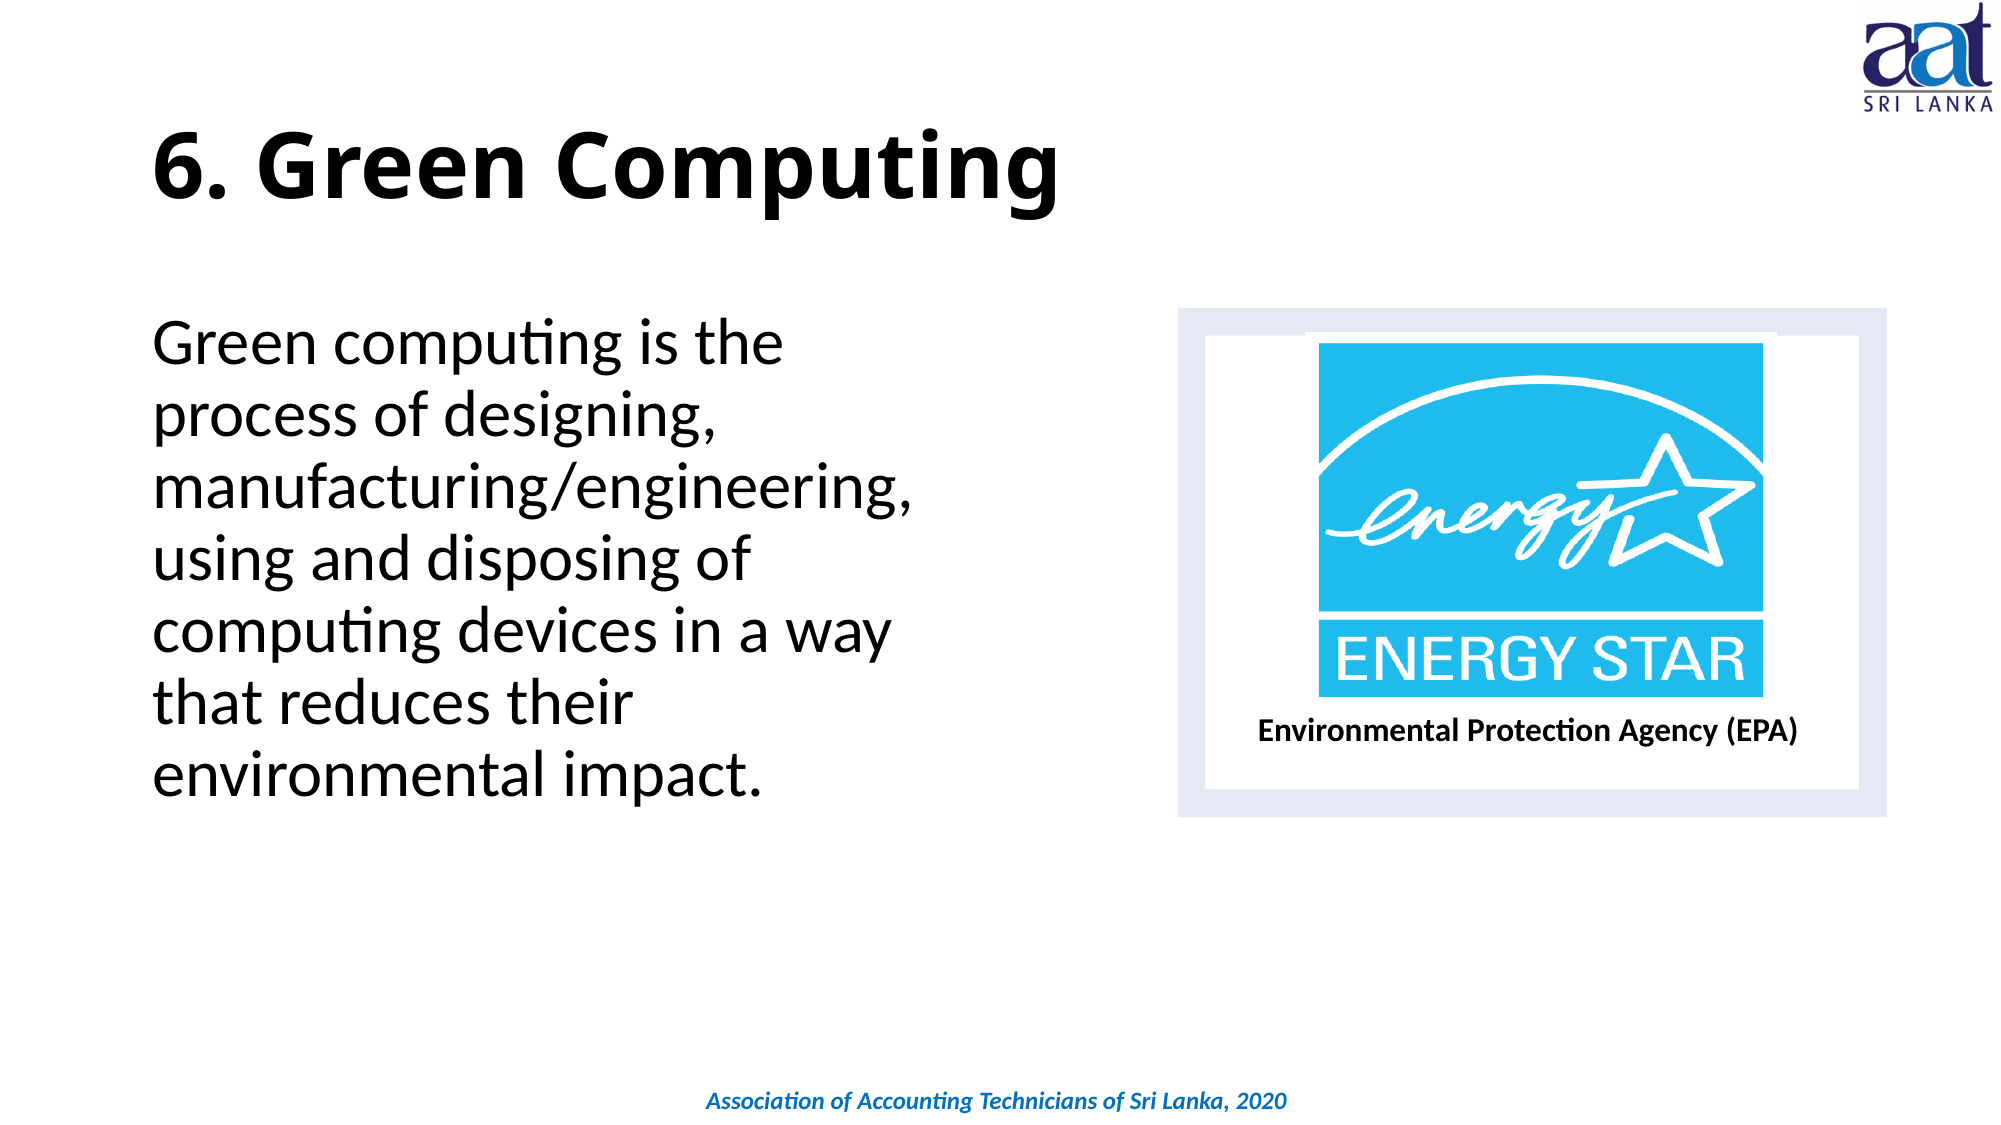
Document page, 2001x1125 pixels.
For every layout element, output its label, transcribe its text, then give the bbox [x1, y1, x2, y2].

picture [1855, 0, 2000, 120]
title 6. Green Computing [137, 59, 1863, 278]
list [1177, 205, 1970, 920]
list Green computing is the process of designing, manufacturing/engineering, using and disposing of computing devices in a way that reduces their environmental impact. [137, 299, 988, 1014]
footer Association of Accounting Technicians of Sri Lanka, 2020 [137, 1069, 1863, 1125]
